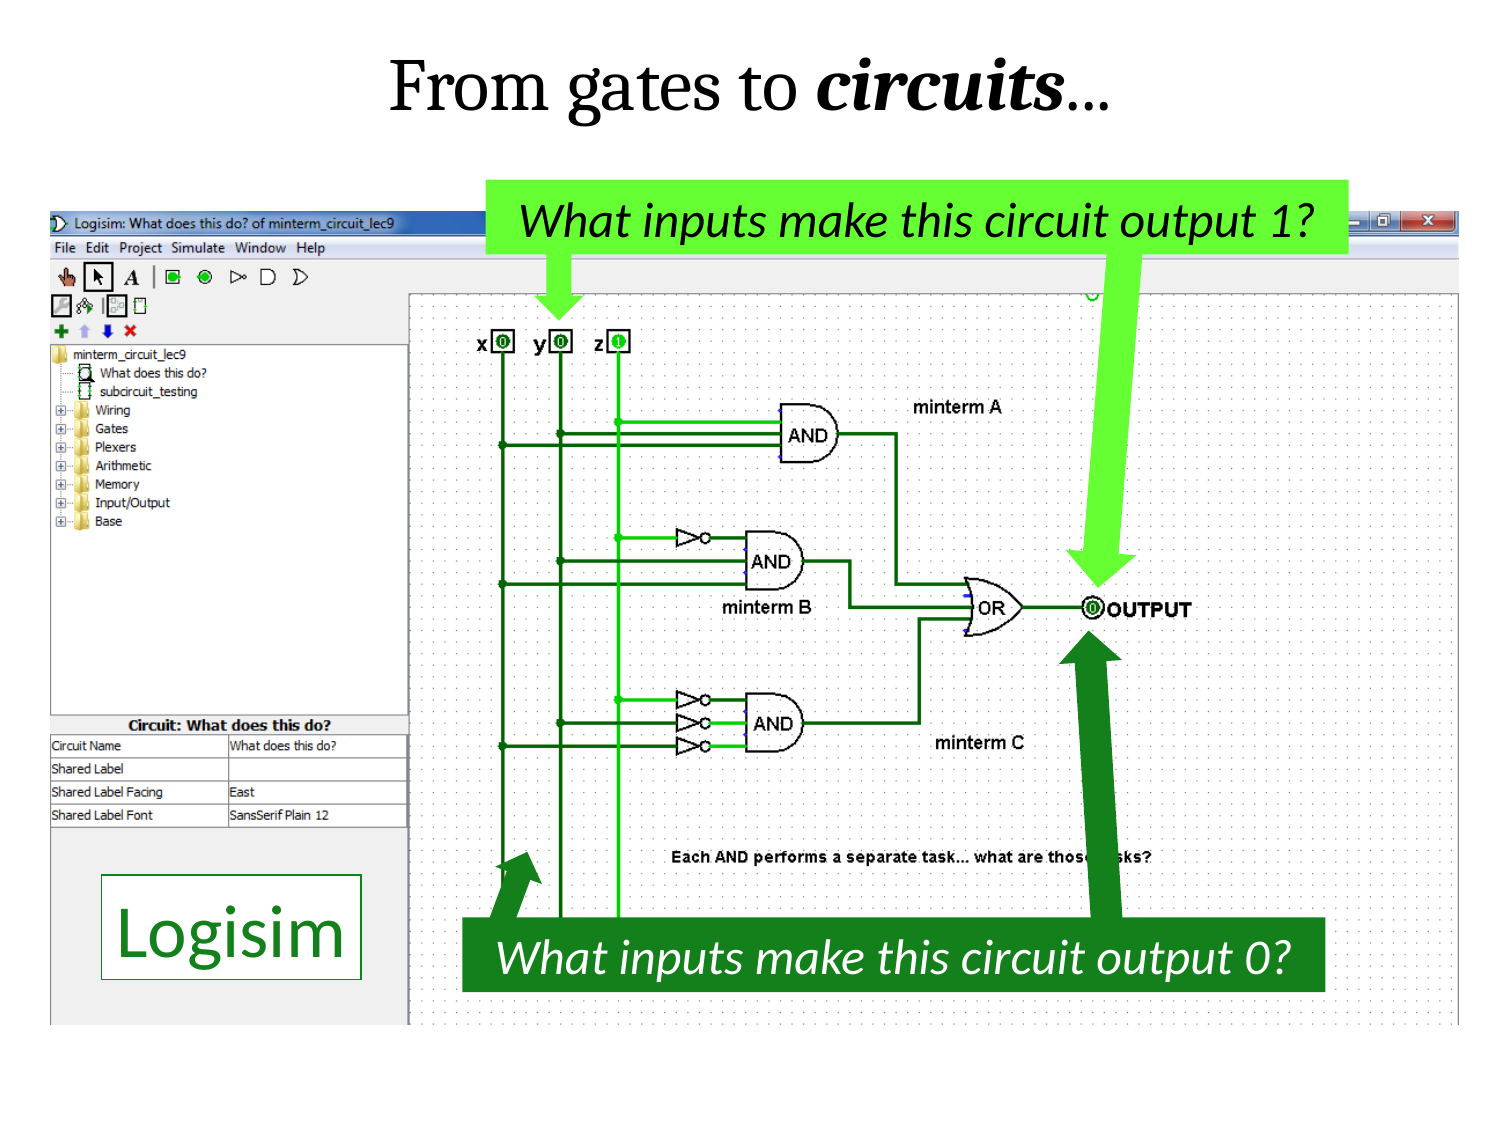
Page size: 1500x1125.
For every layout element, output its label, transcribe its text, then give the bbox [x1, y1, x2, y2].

text_box From gates to circuits... [163, 27, 1352, 133]
text_box What inputs make this circuit output 1? [485, 179, 1349, 209]
picture [49, 210, 1460, 1026]
